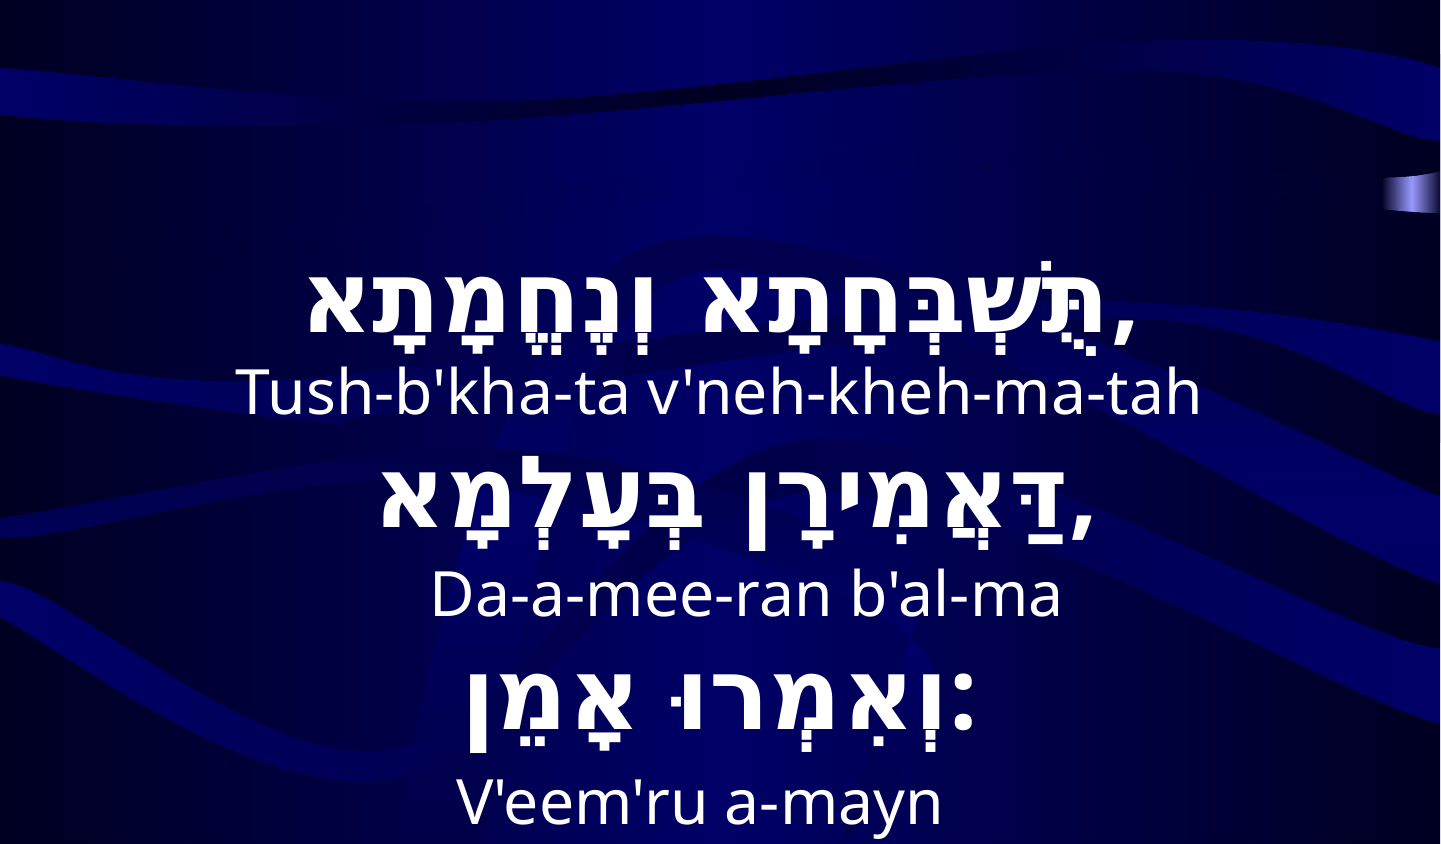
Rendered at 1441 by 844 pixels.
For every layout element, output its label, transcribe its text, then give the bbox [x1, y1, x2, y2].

subtitle תֻּשְׁבְּחָתָא וְנֶחֱמָתָא, Tush-b'kha-ta v'neh-kheh-ma-tah דַּאֲמִירָן בְּעָלְמָא, Da-a-mee-ran b'al-ma וְאִמְרוּ אָמֵן: V'eem'ru a-mayn [157, 225, 1283, 816]
